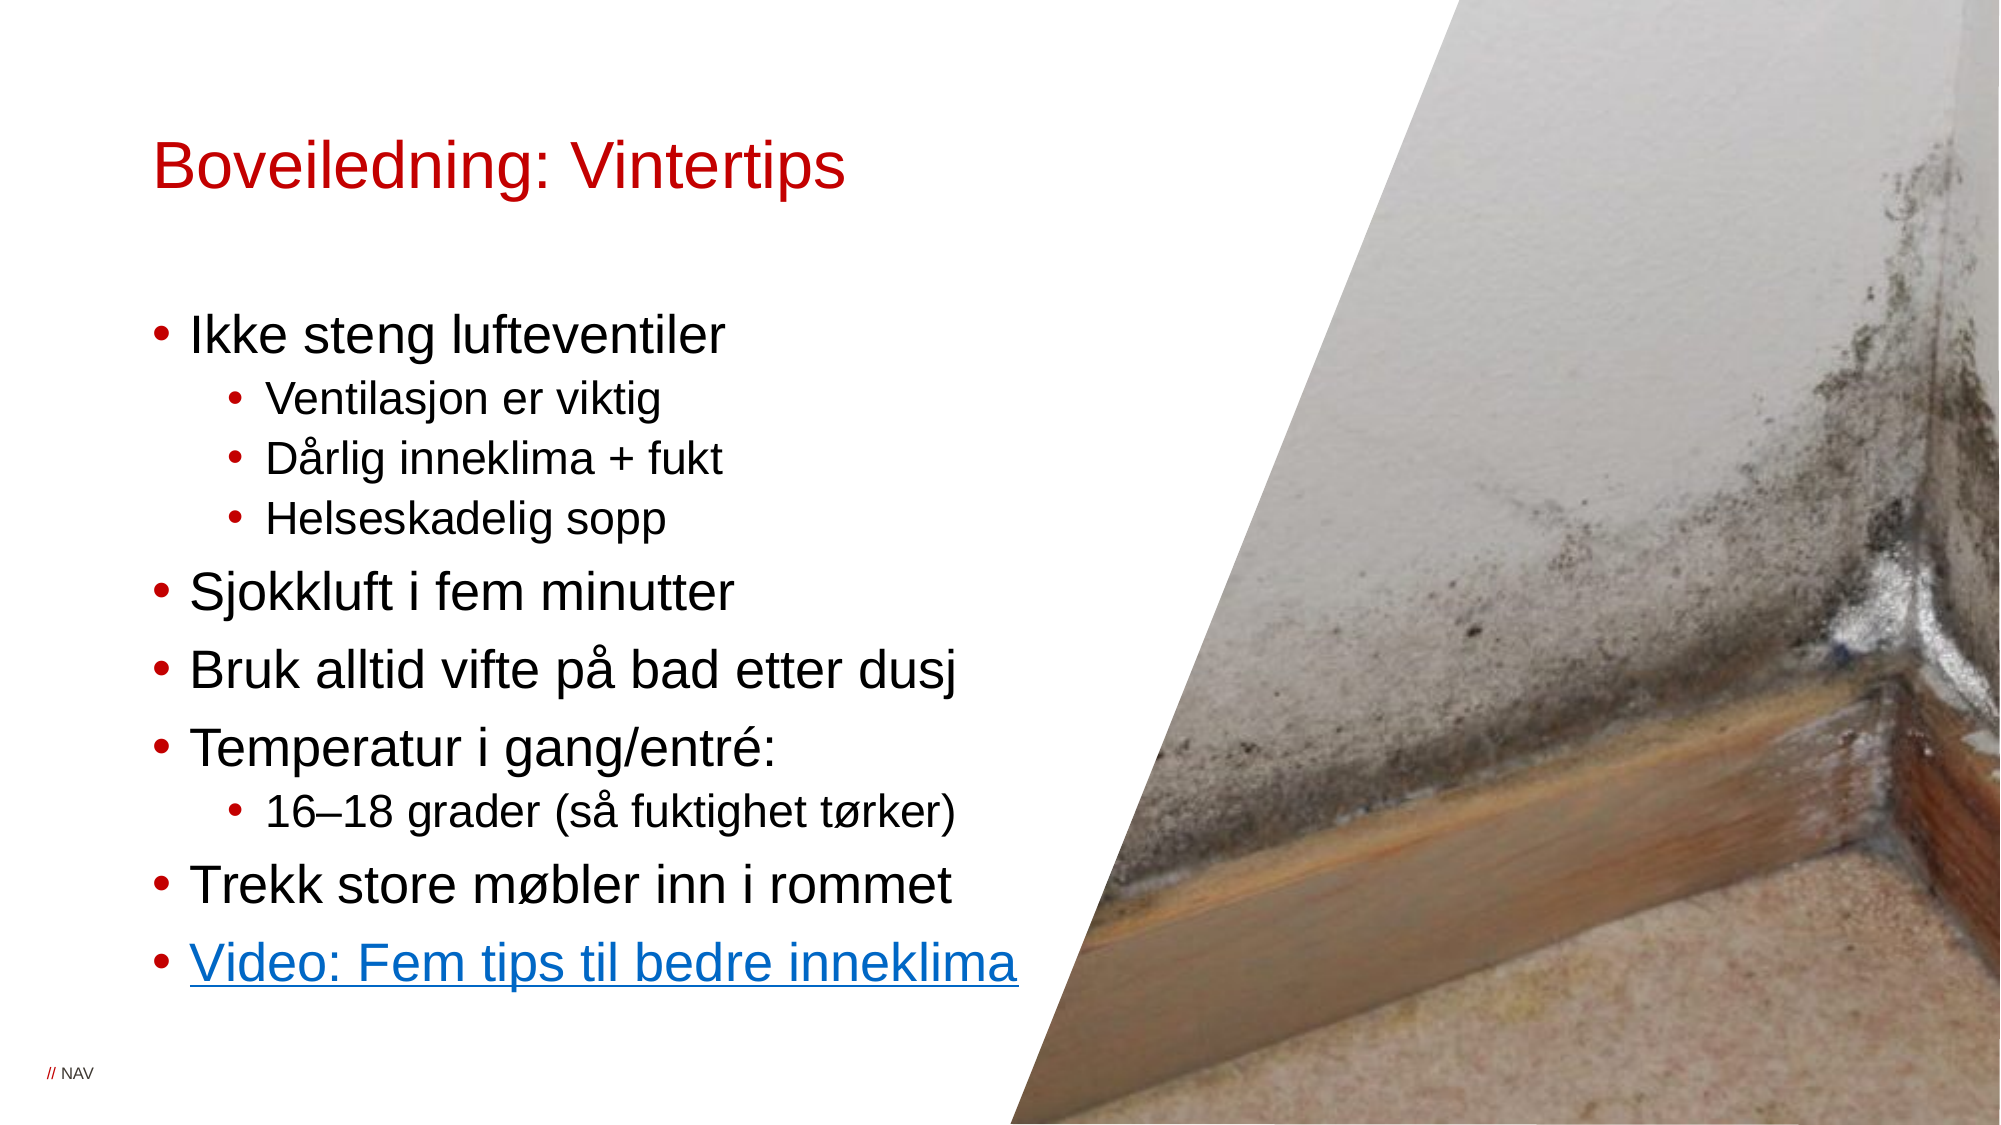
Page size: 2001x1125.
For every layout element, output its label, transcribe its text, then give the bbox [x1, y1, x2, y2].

picture [1010, 0, 2000, 1125]
title Boveiledning: Vintertips [137, 79, 1010, 255]
list Ikke steng lufteventiler Ventilasjon er viktig Dårlig inneklima + fukt Helseskadelig sopp Sjokkluft i fem minutter Bruk alltid vifte på bad etter dusj Temperatur i gang/entré: 16–18 grader (så fuktighet tørker) Trekk store møbler inn i rommet Video: Fem tips til bedre inneklima [137, 299, 1010, 1014]
